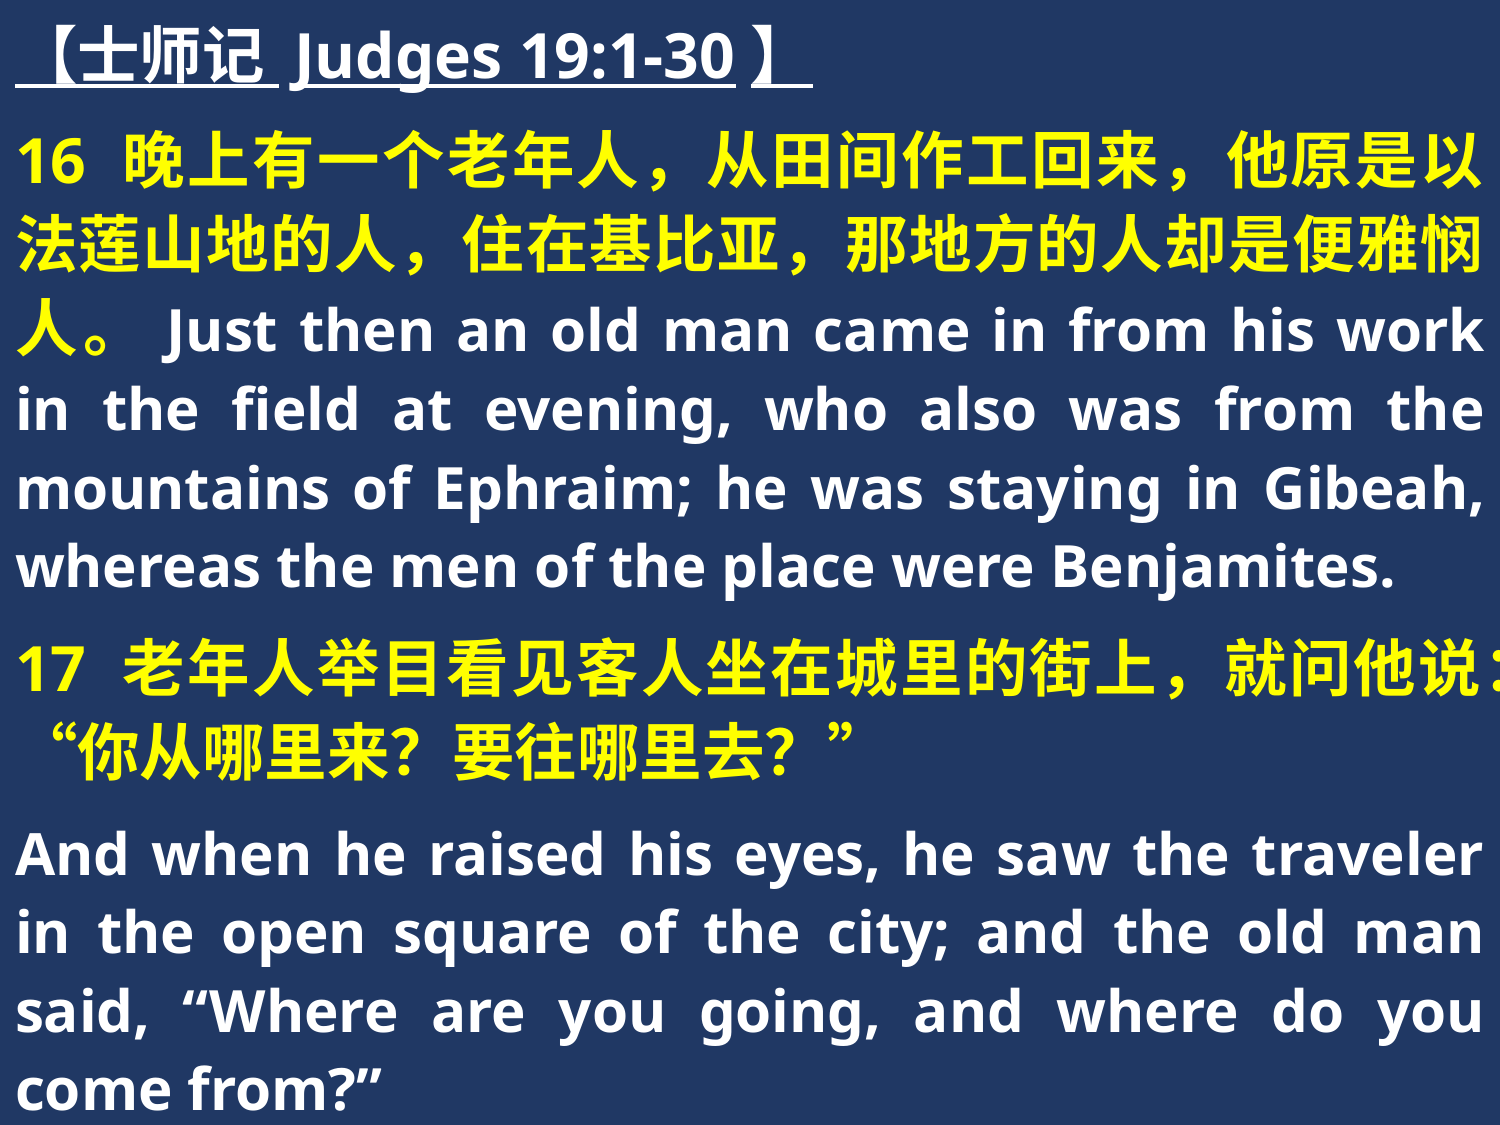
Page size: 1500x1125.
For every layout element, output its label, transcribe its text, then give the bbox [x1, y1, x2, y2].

list 【士师记 Judges 19:1-30】 16 晚上有一个老年人，从田间作工回来，他原是以法莲山地的人，住在基比亚，那地方的人却是便雅悯人。Just then an old man came in from his work in the field at evening, who also was from the mountains of Ephraim; he was staying in Gibeah, whereas the men of the place were Benjamites. 17 老年人举目看见客人坐在城里的街上，就问他说：“你从哪里来？要往哪里去？” And when he raised his eyes, he saw the traveler in the open square of the city; and the old man said, “Where are you going, and where do you come from?” [0, 0, 1500, 1125]
